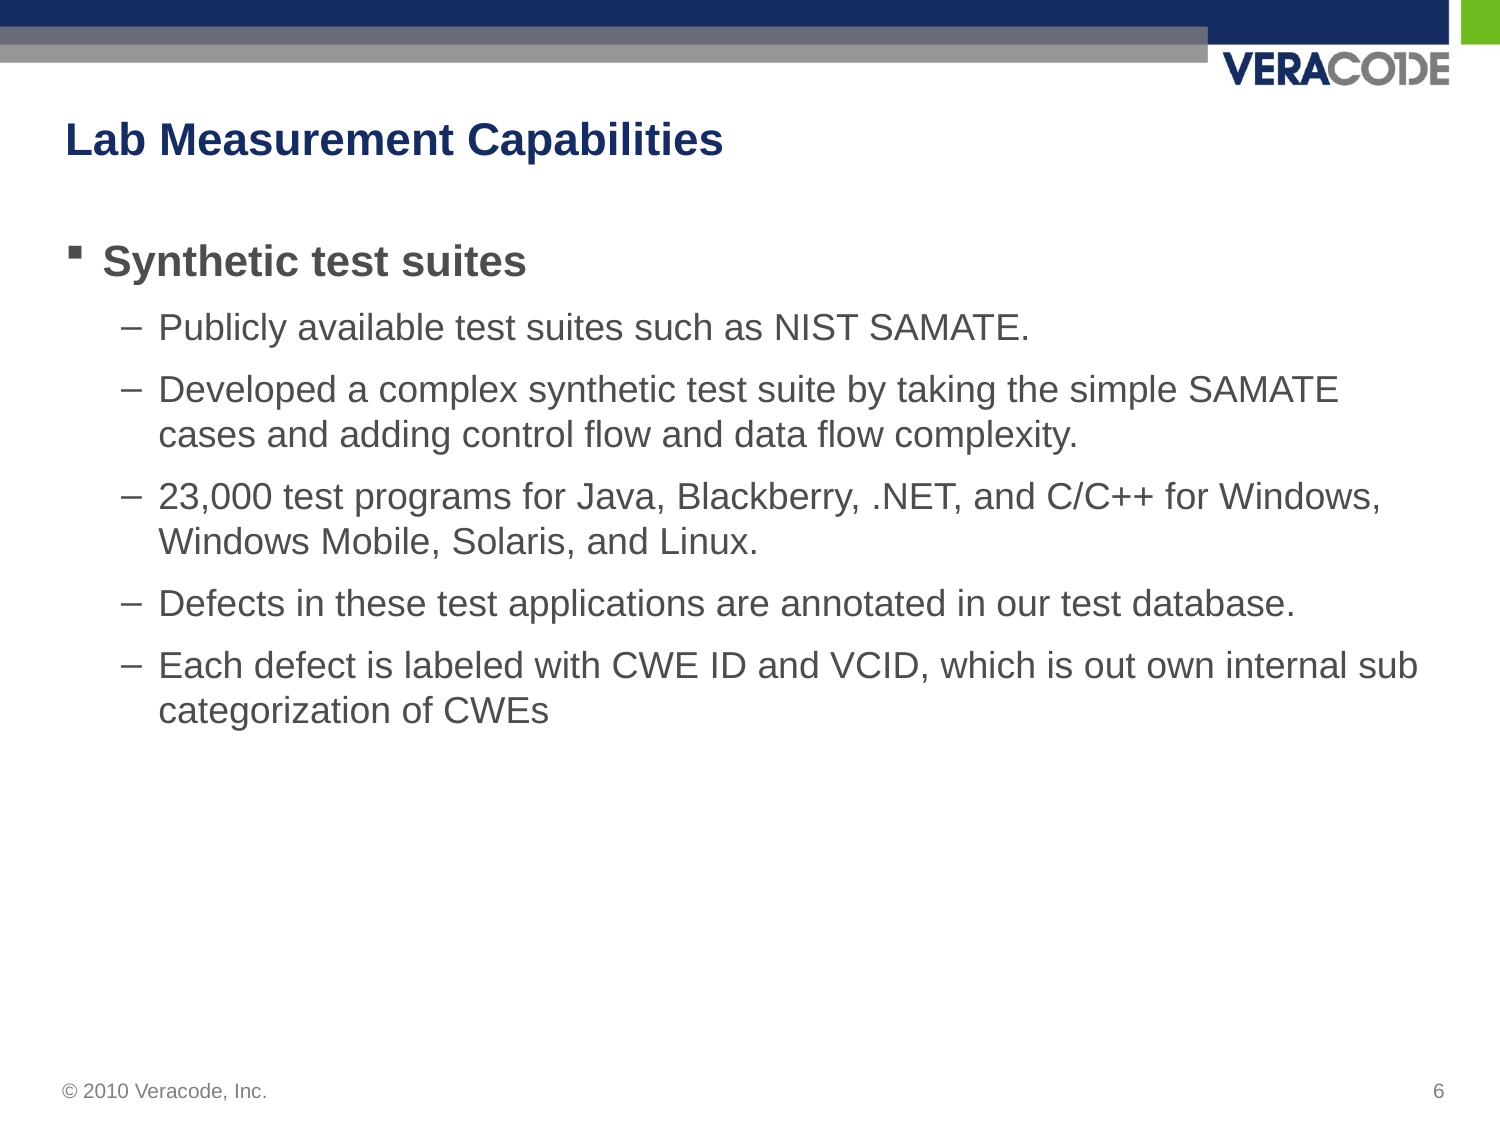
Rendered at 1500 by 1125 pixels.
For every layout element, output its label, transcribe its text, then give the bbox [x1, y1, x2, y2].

title Lab Measurement Capabilities [49, 87, 1451, 188]
list Synthetic test suites Publicly available test suites such as NIST SAMATE. Developed a complex synthetic test suite by taking the simple SAMATE cases and adding control flow and data flow complexity. 23,000 test programs for Java, Blackberry, .NET, and C/C++ for Windows, Windows Mobile, Solaris, and Linux. Defects in these test applications are annotated in our test database. Each defect is labeled with CWE ID and VCID, which is out own internal sub categorization of CWEs [49, 224, 1451, 1005]
picture [0, 0, 1500, 1125]
